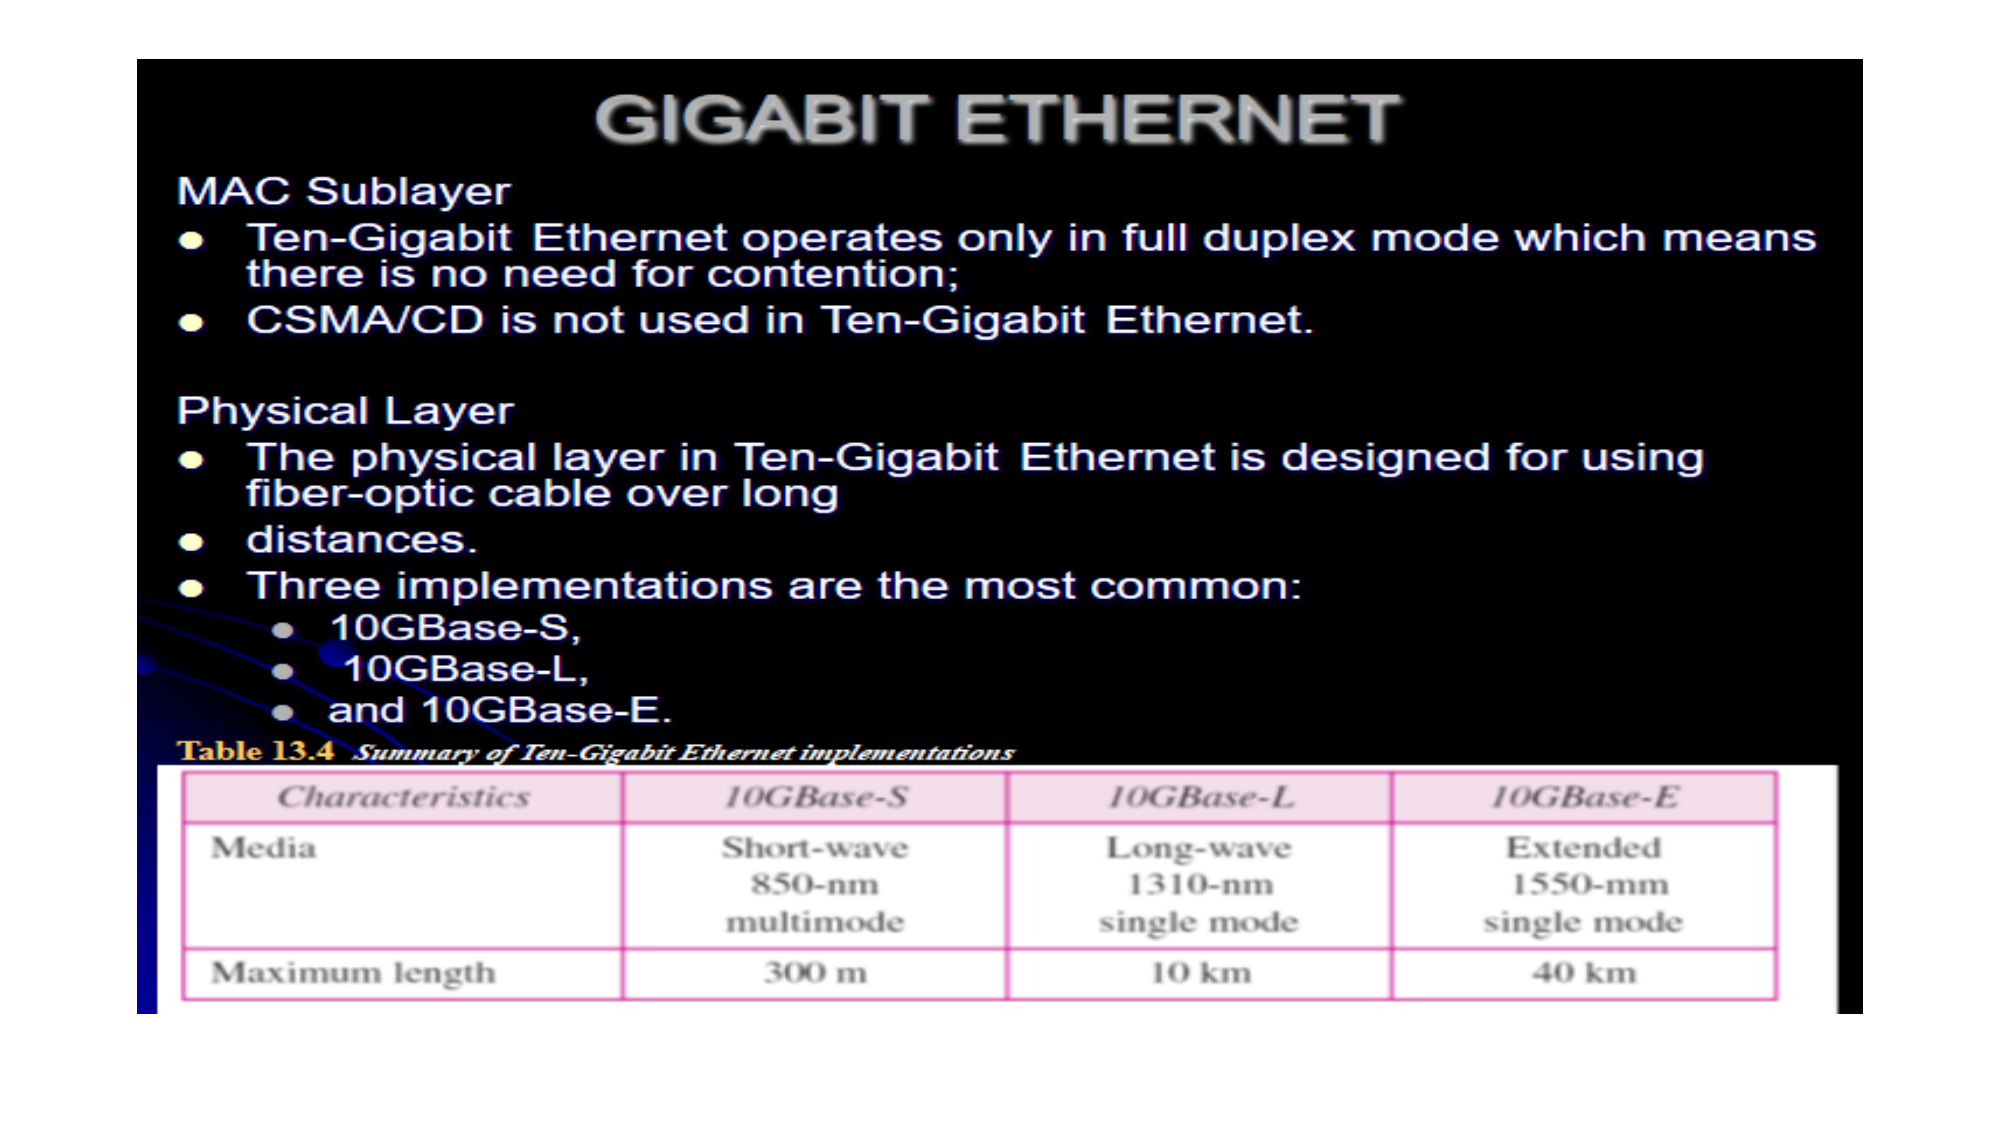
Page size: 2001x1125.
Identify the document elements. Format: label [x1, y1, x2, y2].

picture [137, 59, 1863, 1014]
